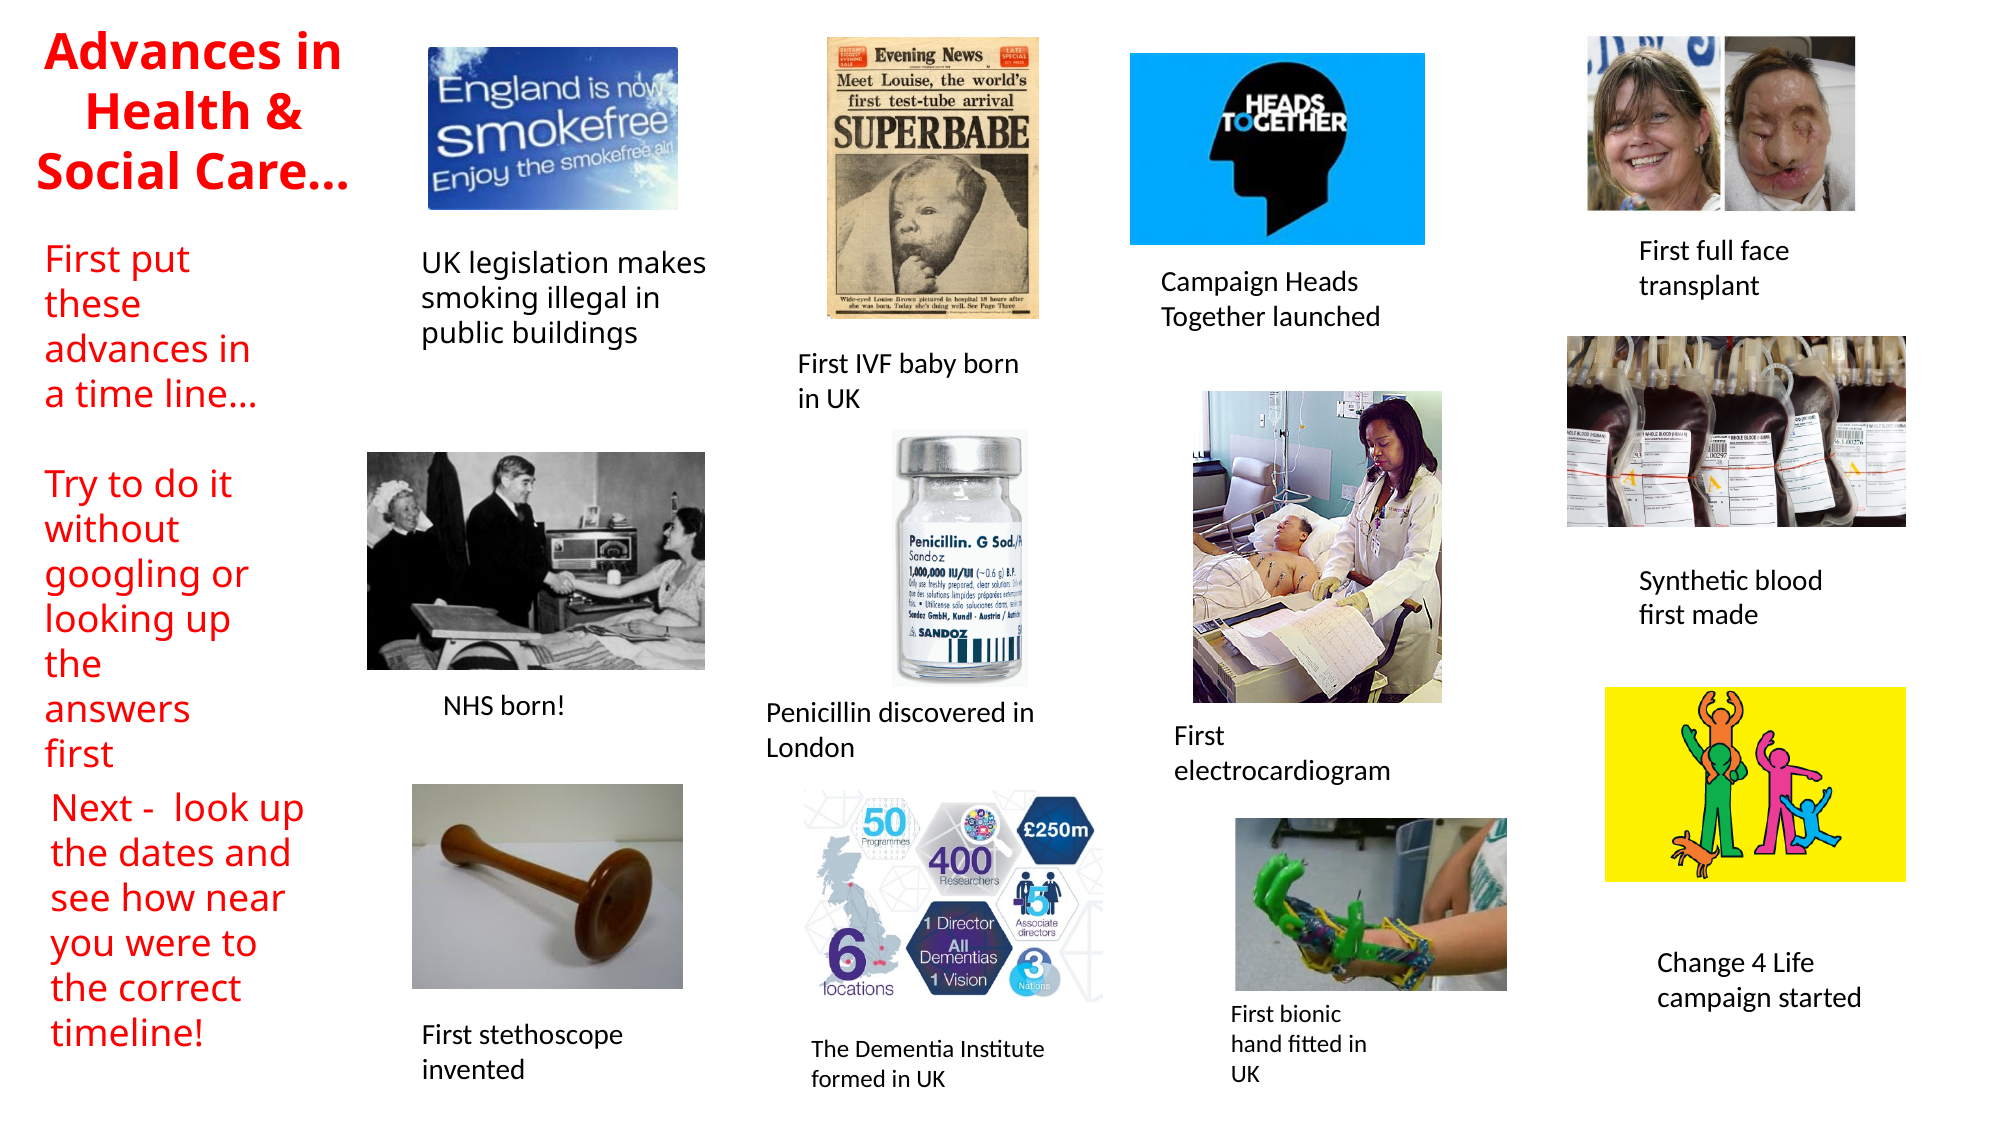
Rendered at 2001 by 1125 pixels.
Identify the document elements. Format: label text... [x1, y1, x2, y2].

picture [1193, 391, 1442, 703]
text_box NHS born! [428, 678, 691, 729]
text_box First stethoscope invented [407, 1007, 670, 1093]
picture [367, 452, 705, 671]
picture [1567, 336, 1906, 527]
text_box First bionic hand fitted in UK [1216, 990, 1389, 1095]
text_box Campaign Heads Together launched [1146, 254, 1409, 340]
picture [827, 37, 1039, 319]
text_box Advances in Health & Social Care… [13, 12, 375, 207]
text_box First electrocardiogram [1159, 708, 1451, 794]
picture [412, 784, 683, 989]
picture [1583, 32, 1859, 215]
picture [428, 46, 678, 210]
text_box Change 4 Life campaign started [1642, 935, 1949, 1021]
picture [1209, 62, 1347, 239]
picture [1235, 818, 1507, 991]
picture [892, 429, 1028, 687]
picture [1605, 687, 1906, 882]
text_box The Dementia Institute formed in UK [796, 1025, 1111, 1101]
text_box Penicillin discovered in London [751, 686, 1114, 771]
text_box First put these advances in a time line… Try to do it without googling or looking up the answers first [29, 227, 273, 828]
picture [804, 790, 1103, 1002]
text_box First full face transplant [1624, 224, 1887, 309]
text_box UK legislation makes smoking illegal in public buildings [406, 236, 744, 357]
text_box First IVF baby born in UK [783, 336, 1046, 422]
text_box Synthetic blood first made [1624, 553, 1887, 638]
text_box Next - look up the dates and see how near you were to the correct timeline! [35, 776, 336, 1062]
